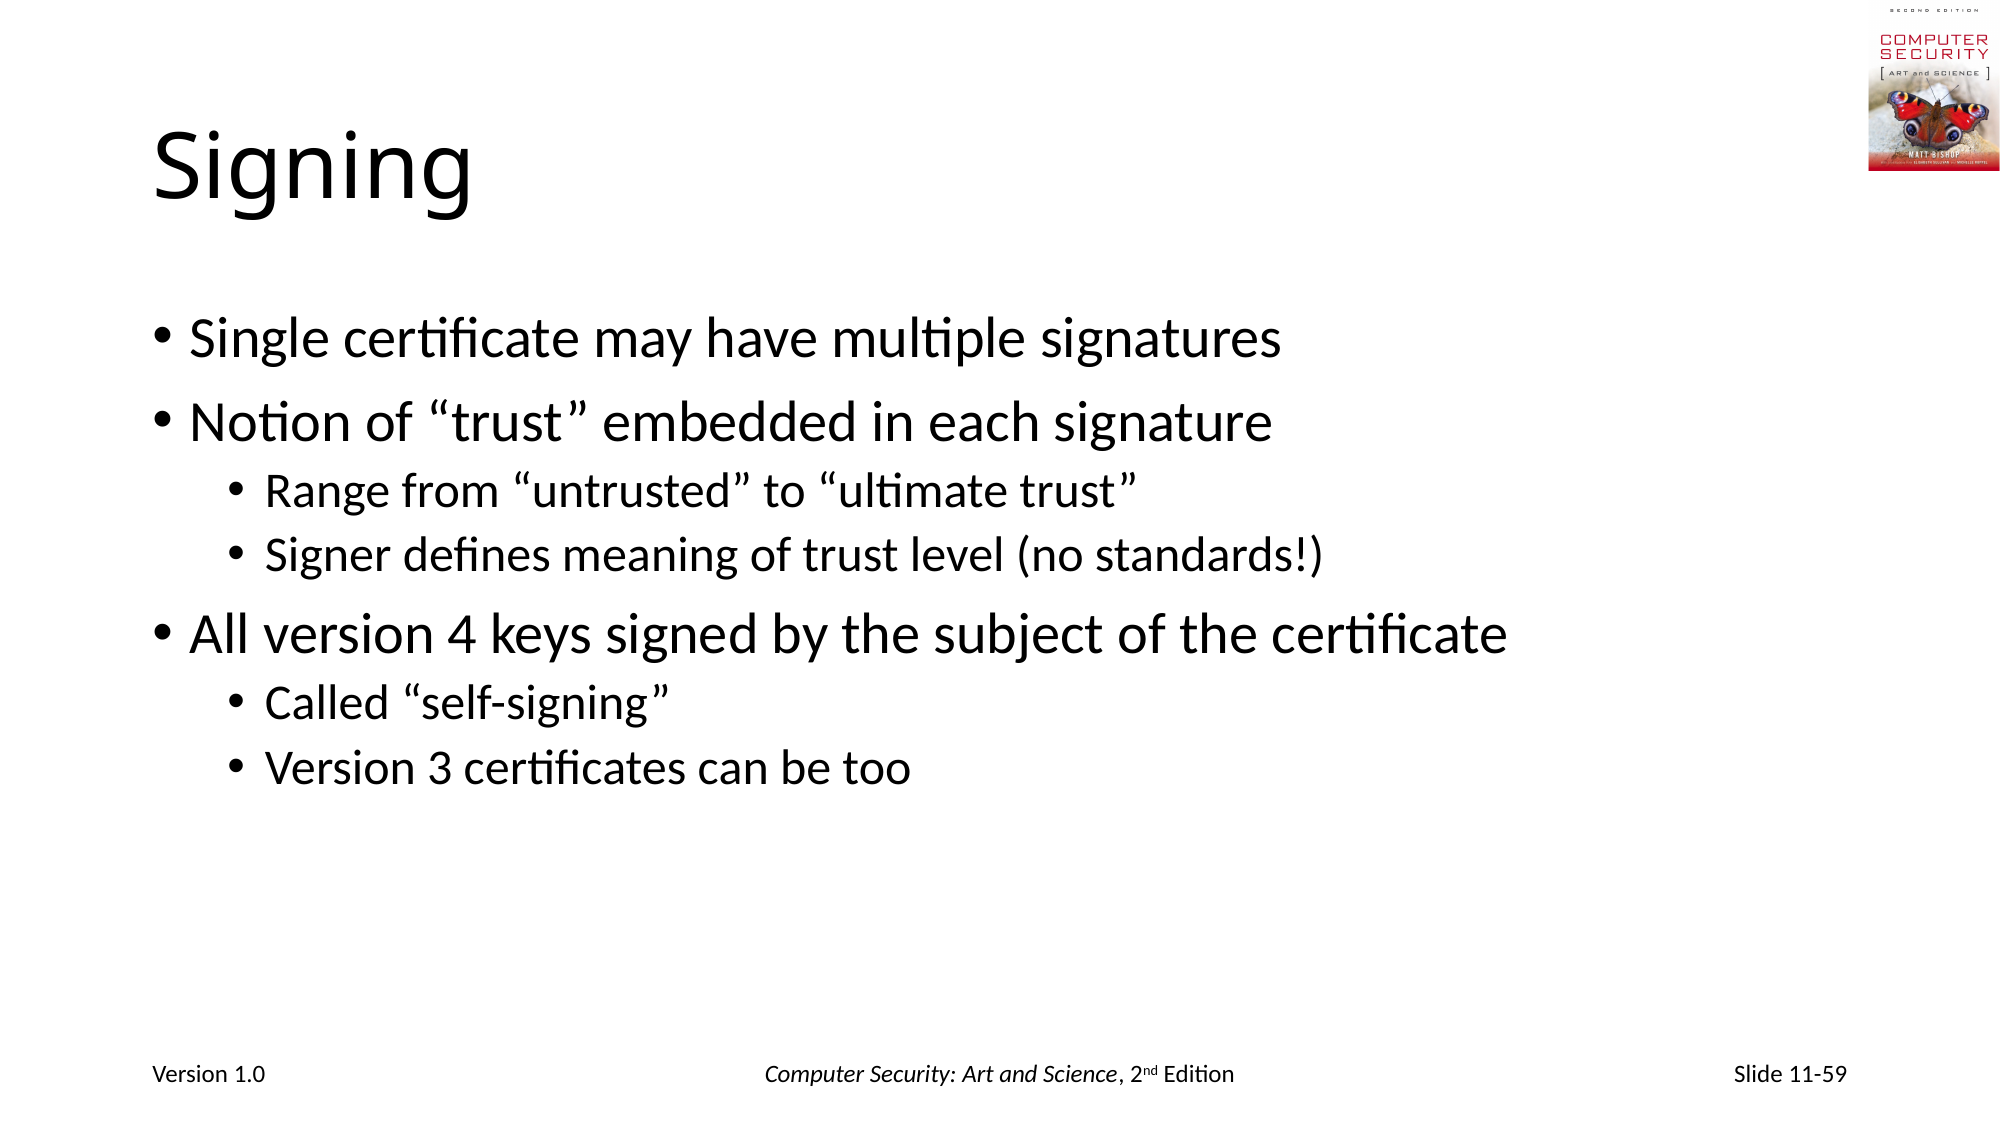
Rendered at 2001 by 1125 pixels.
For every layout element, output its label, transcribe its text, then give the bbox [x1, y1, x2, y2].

title Signing [137, 59, 1863, 278]
slide_number Slide 11-59 [1412, 1042, 1863, 1103]
footer Computer Security: Art and Science, 2nd Edition [662, 1042, 1338, 1103]
picture [1868, 0, 2000, 171]
slide_number Version 1.0 [137, 1042, 588, 1103]
list Single certificate may have multiple signatures Notion of “trust” embedded in each signature Range from “untrusted” to “ultimate trust” Signer defines meaning of trust level (no standards!) All version 4 keys signed by the subject of the certificate Called “self-signing” Version 3 certificates can be too [137, 299, 1863, 1014]
